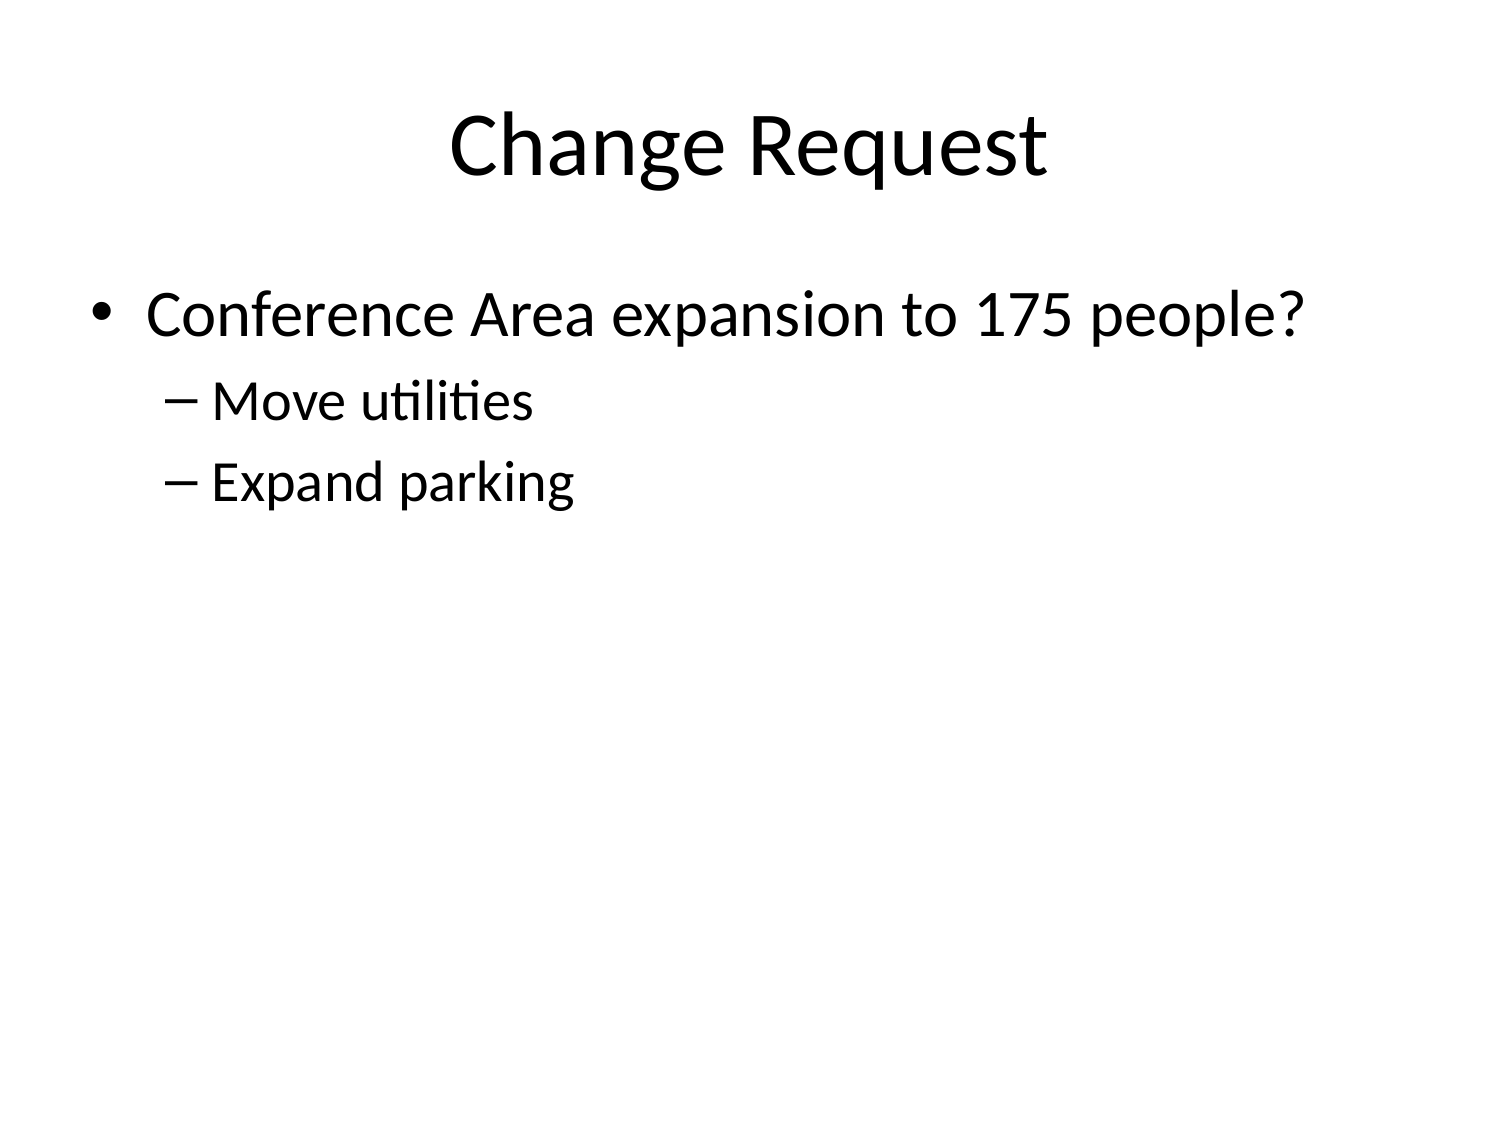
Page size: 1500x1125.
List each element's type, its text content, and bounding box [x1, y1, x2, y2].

list Conference Area expansion to 175 people? Move utilities Expand parking [75, 262, 1425, 1005]
title Change Request [75, 45, 1425, 233]
